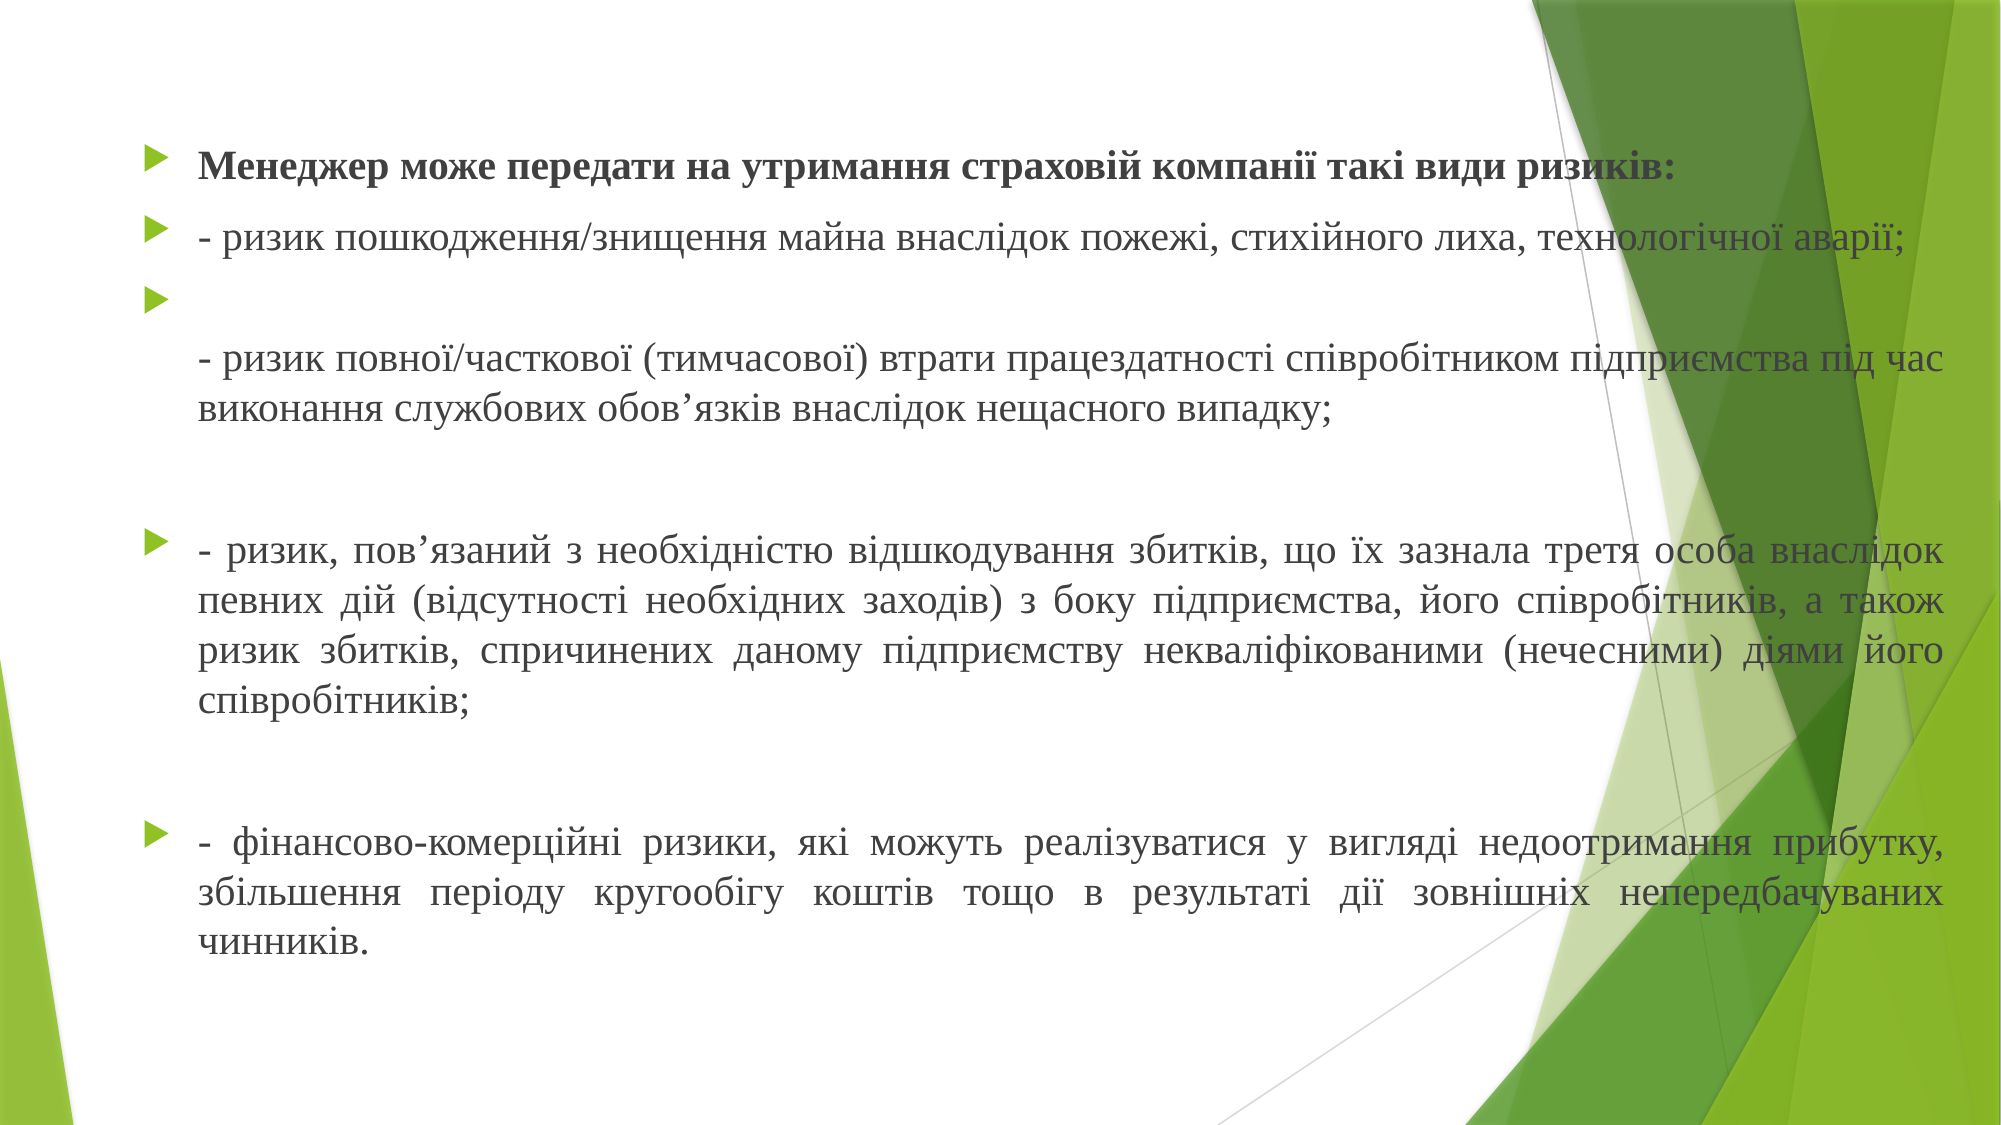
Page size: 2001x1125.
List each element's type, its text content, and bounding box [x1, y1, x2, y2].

list Менеджер може передати на утримання страховій компанії такі види ризиків: - ризик пошкодження/знищення майна внаслідок пожежі, стихійного лиха, технологічної аварії; - ризик повної/часткової (тимчасової) втрати працездатності співробітником підприємства під час виконання службових обов’язків внаслідок нещасного випадку; - ризик, пов’язаний з необхідністю відшкодування збитків, що їх зазнала третя особа внаслідок певних дій (відсутності необхідних заходів) з боку підприємства, його співробітників, а також ризик збитків, спричинених даному підприємству некваліфікованими (нечесними) діями його співробітників; - фінансово-комерційні ризики, які можуть реалізуватися у вигляді недоотримання прибутку, збільшення періоду кругообігу коштів тощо в результаті дії зовнішніх непередбачуваних чинників. [126, 130, 1960, 991]
